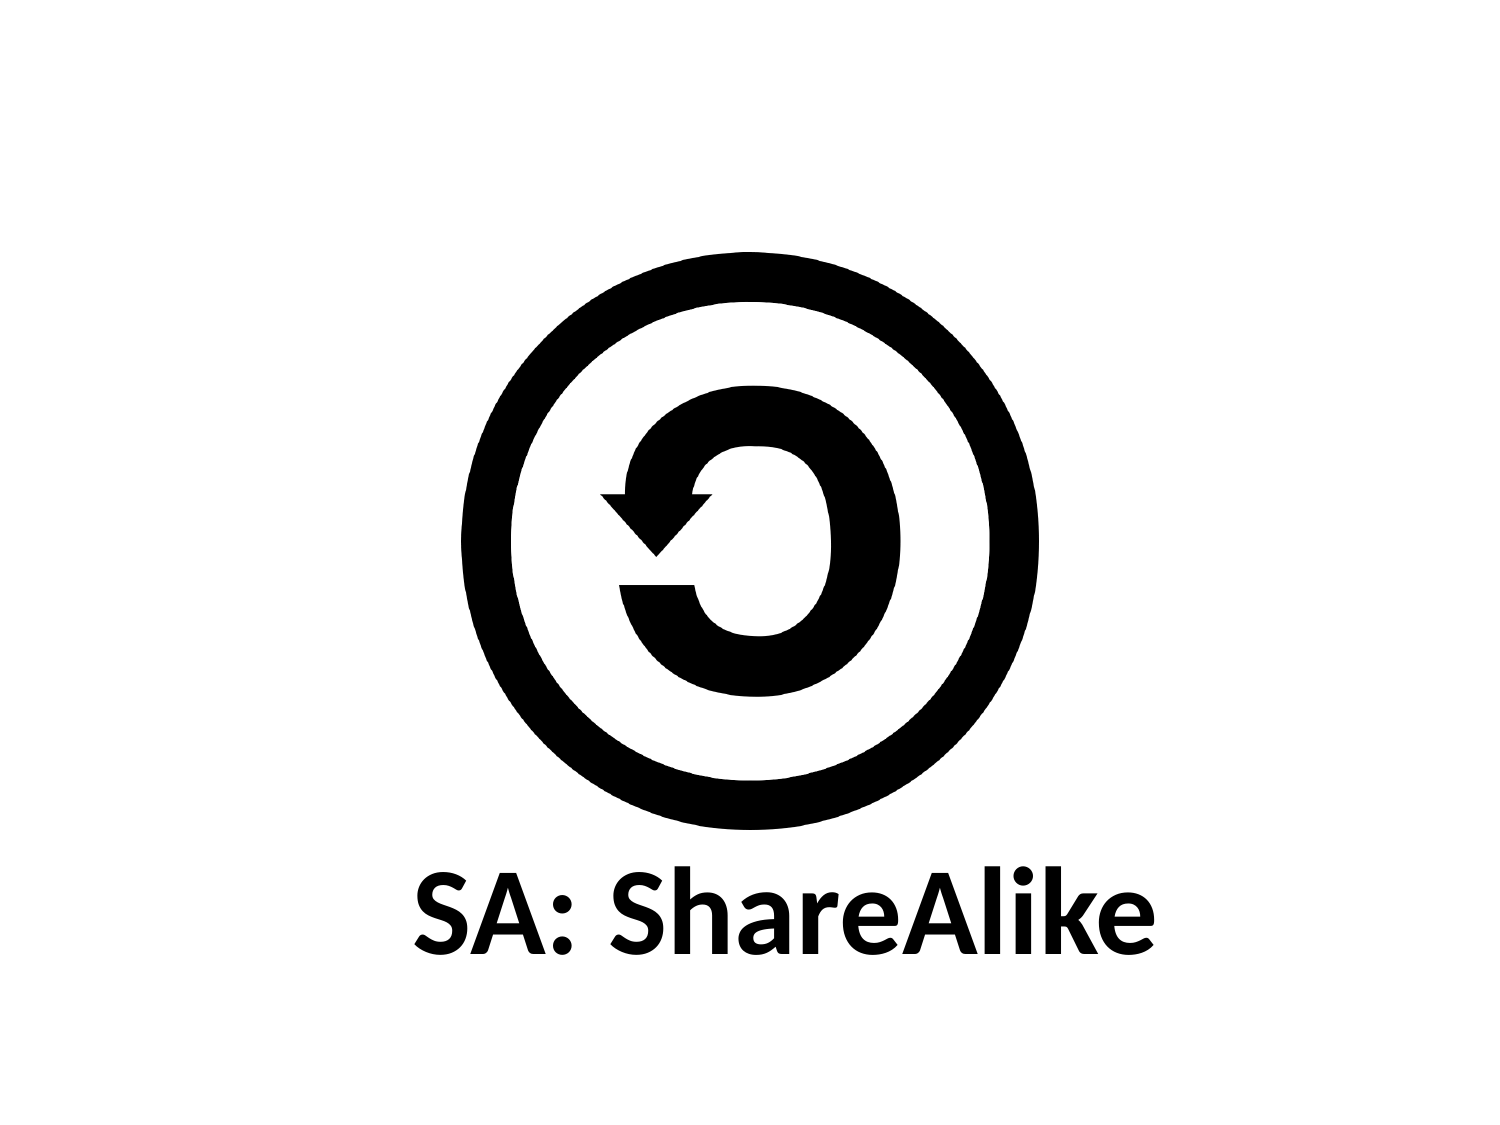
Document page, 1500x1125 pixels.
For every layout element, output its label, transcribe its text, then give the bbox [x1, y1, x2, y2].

picture [461, 252, 1039, 830]
text_box SA: ShareAlike [321, 814, 1250, 966]
